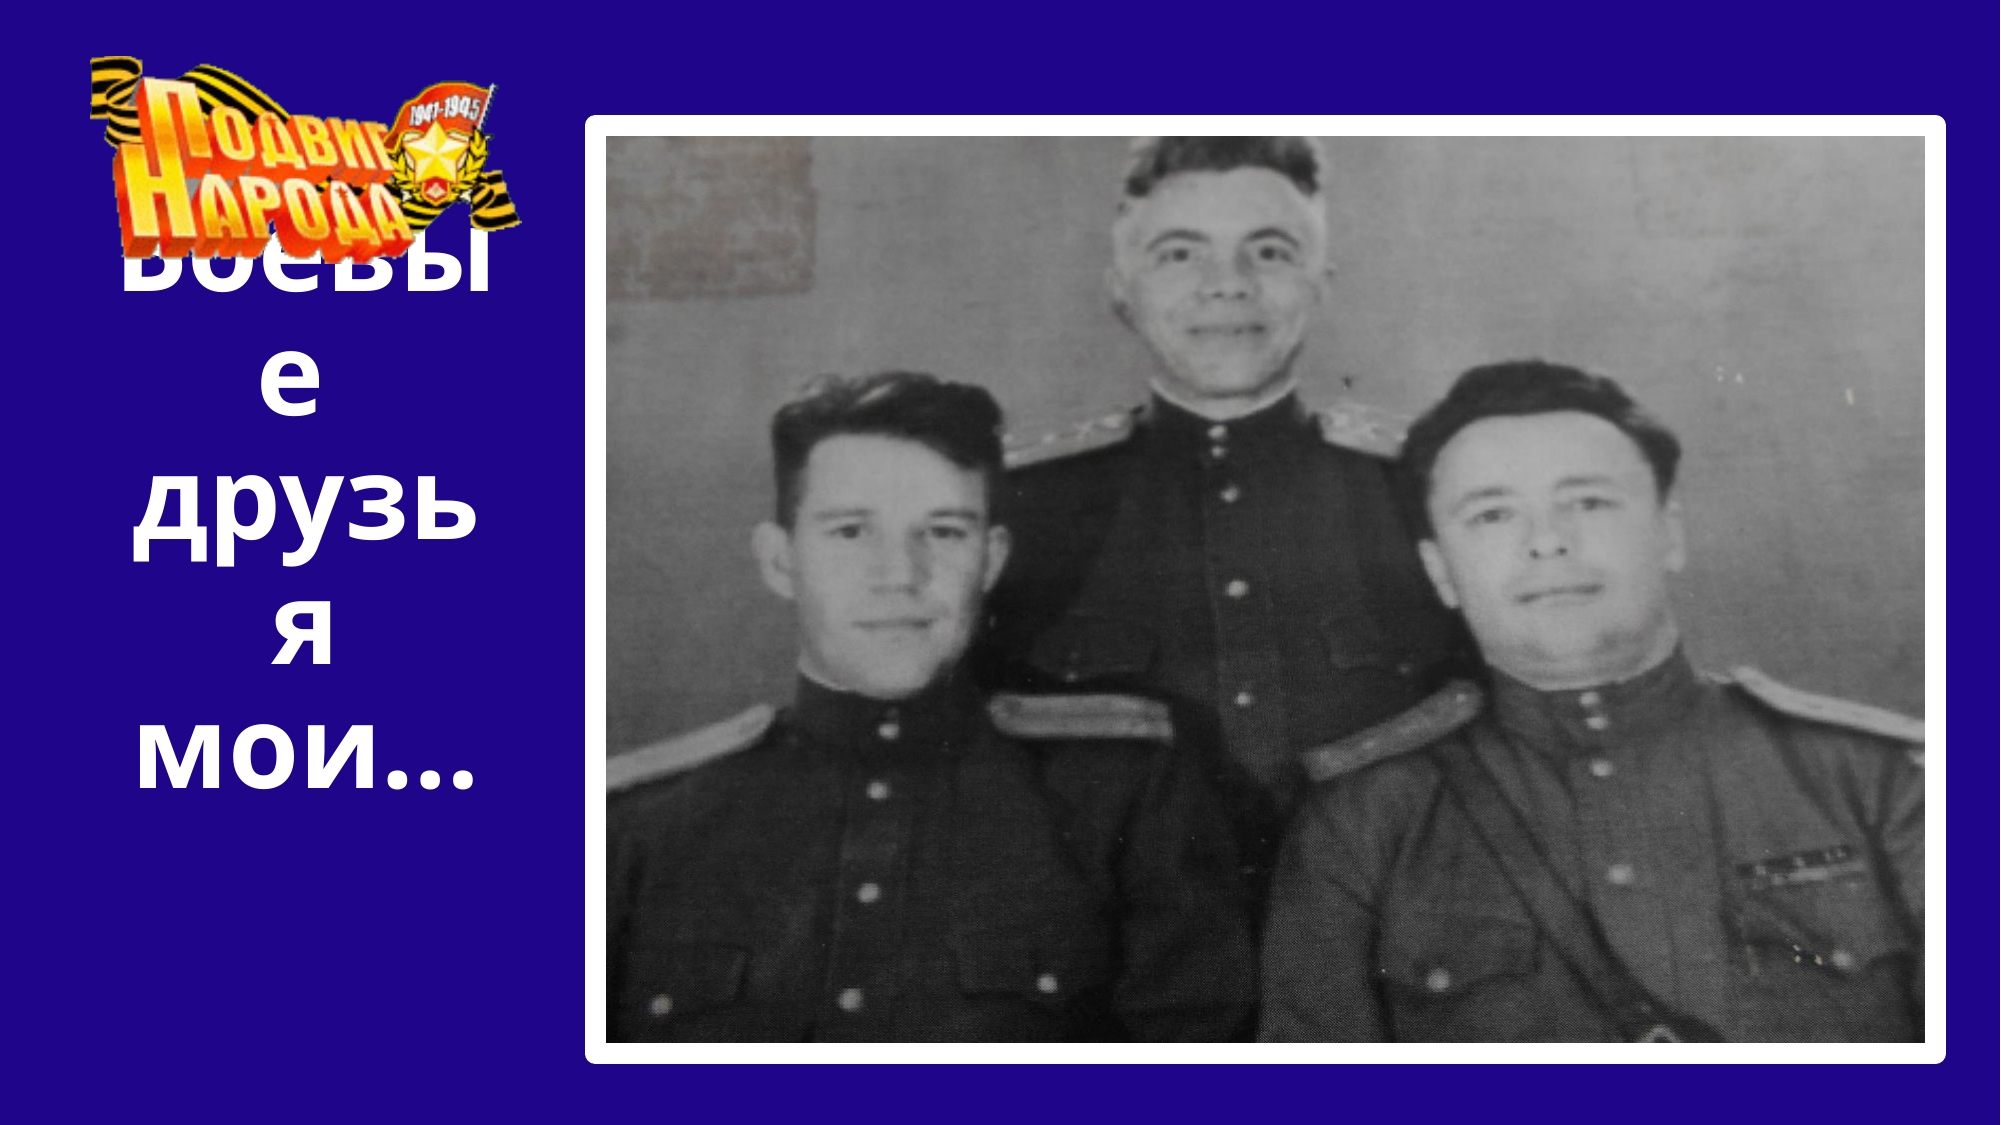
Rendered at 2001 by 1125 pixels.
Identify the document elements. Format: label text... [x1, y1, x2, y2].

picture [605, 135, 1925, 1044]
picture [89, 56, 522, 264]
title Боевые друзья мои… [90, 264, 522, 821]
